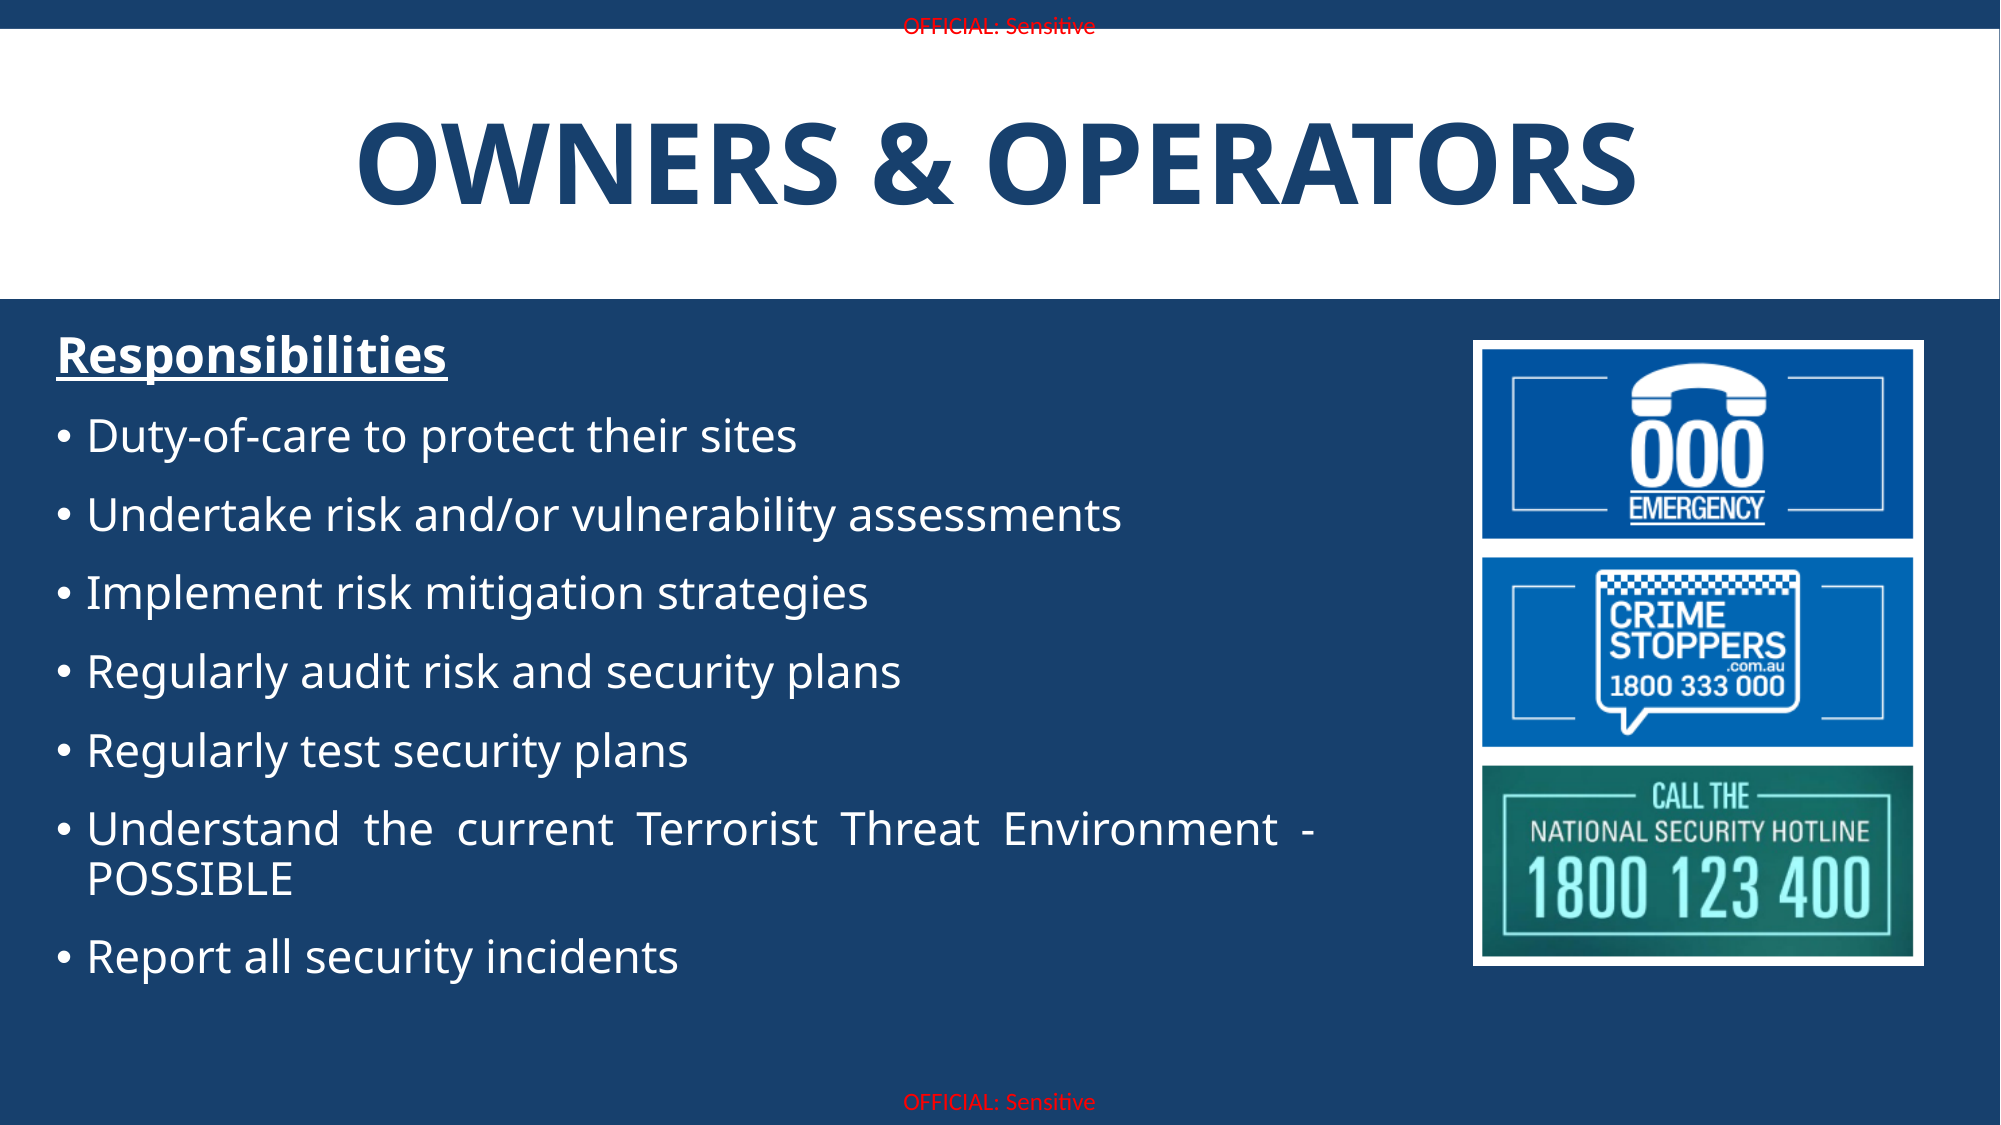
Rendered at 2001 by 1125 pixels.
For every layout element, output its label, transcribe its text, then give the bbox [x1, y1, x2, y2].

list Responsibilities Duty-of-care to protect their sites Undertake risk and/or vulnerability assessments Implement risk mitigation strategies Regularly audit risk and security plans Regularly test security plans Understand the current Terrorist Threat Environment - POSSIBLE Report all security incidents [41, 322, 1332, 1125]
title Owners & operators [55, 46, 1938, 295]
picture [1472, 339, 1924, 967]
